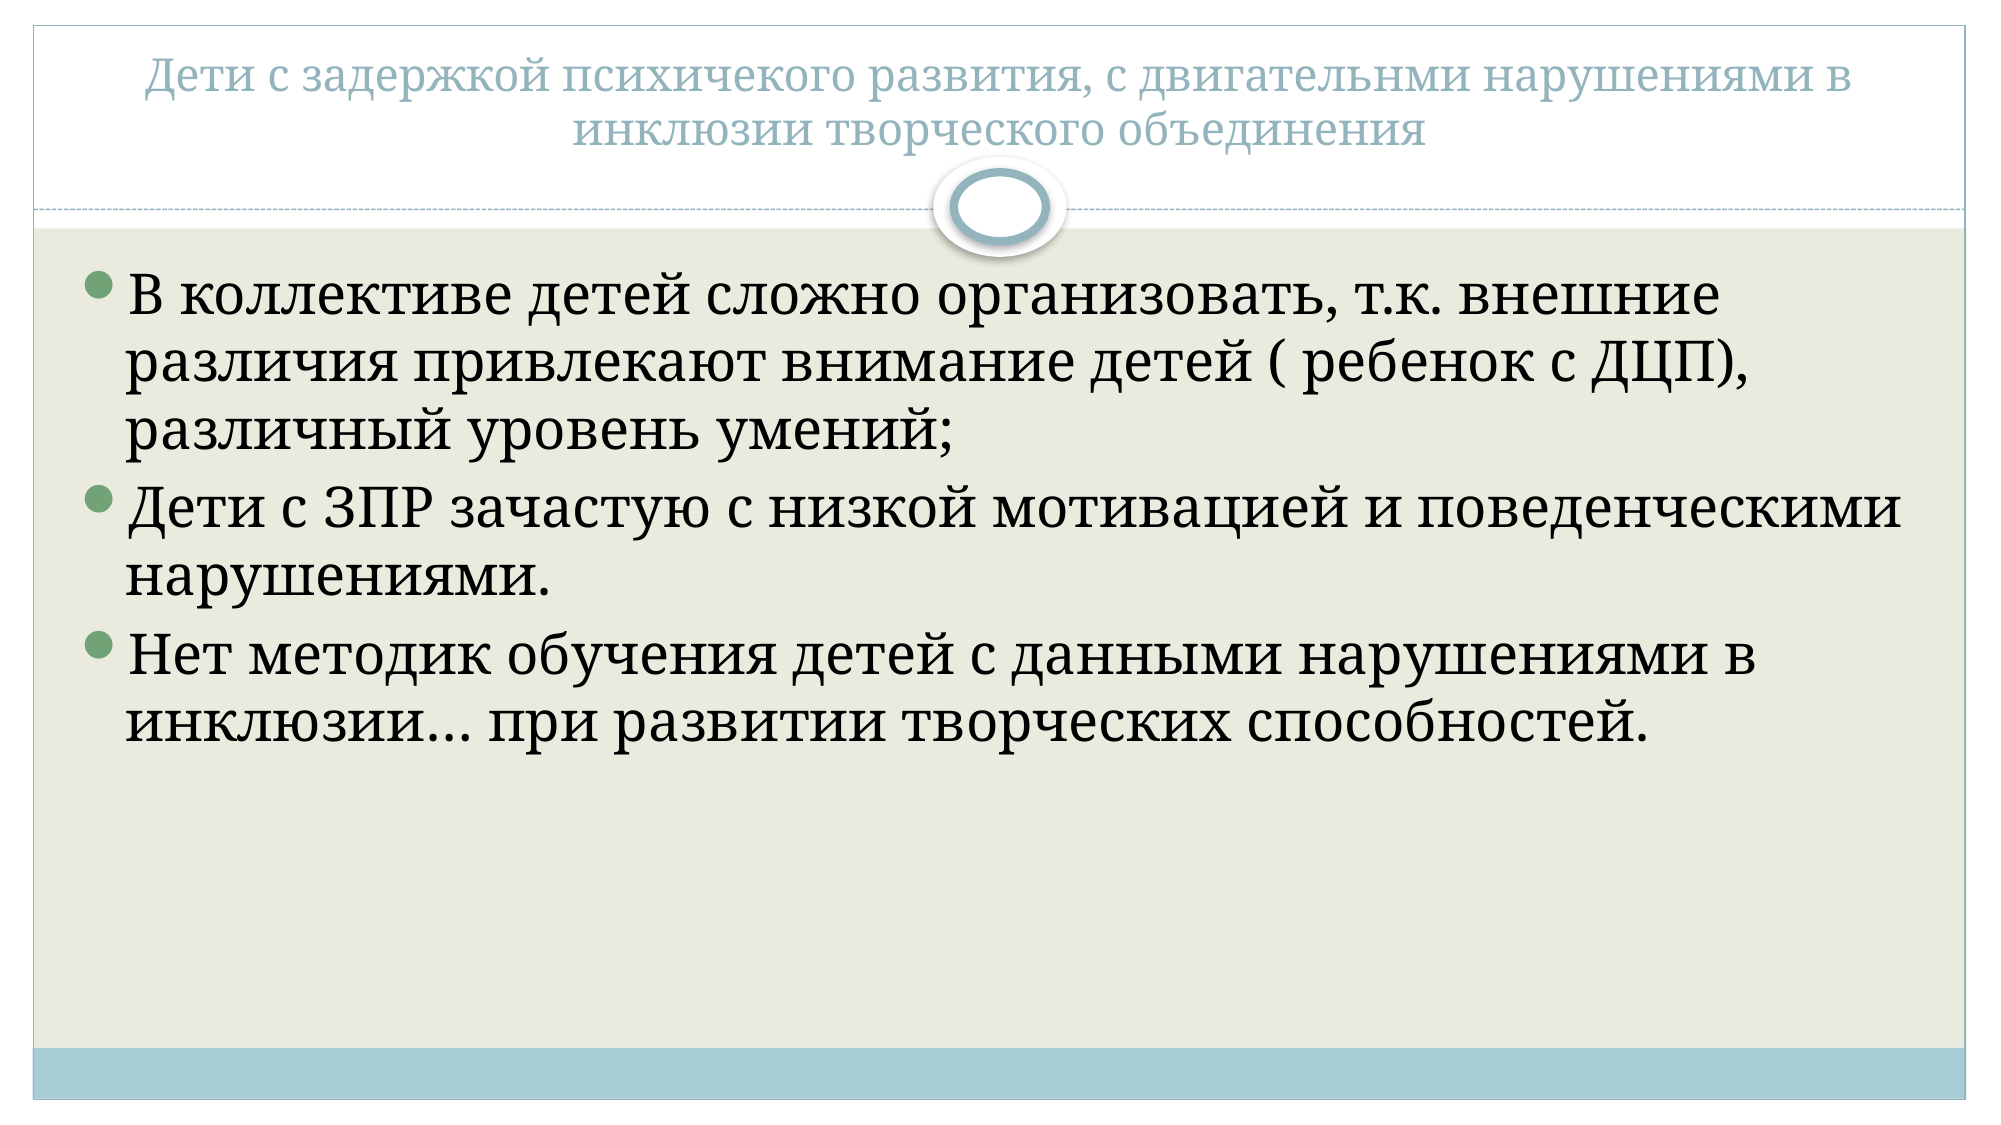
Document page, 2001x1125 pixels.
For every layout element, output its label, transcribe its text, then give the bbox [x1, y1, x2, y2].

title Дети с задержкой психичекого развития, с двигательнми нарушениями в инклюзии творческого объединения [66, 37, 1933, 162]
list В коллективе детей сложно организовать, т.к. внешние различия привлекают внимание детей ( ребенок с ДЦП), различный уровень умений; Дети с ЗПР зачастую с низкой мотивацией и поведенческими нарушениями. Нет методик обучения детей с данными нарушениями в инклюзии… при развитии творческих способностей. [66, 250, 1926, 1001]
